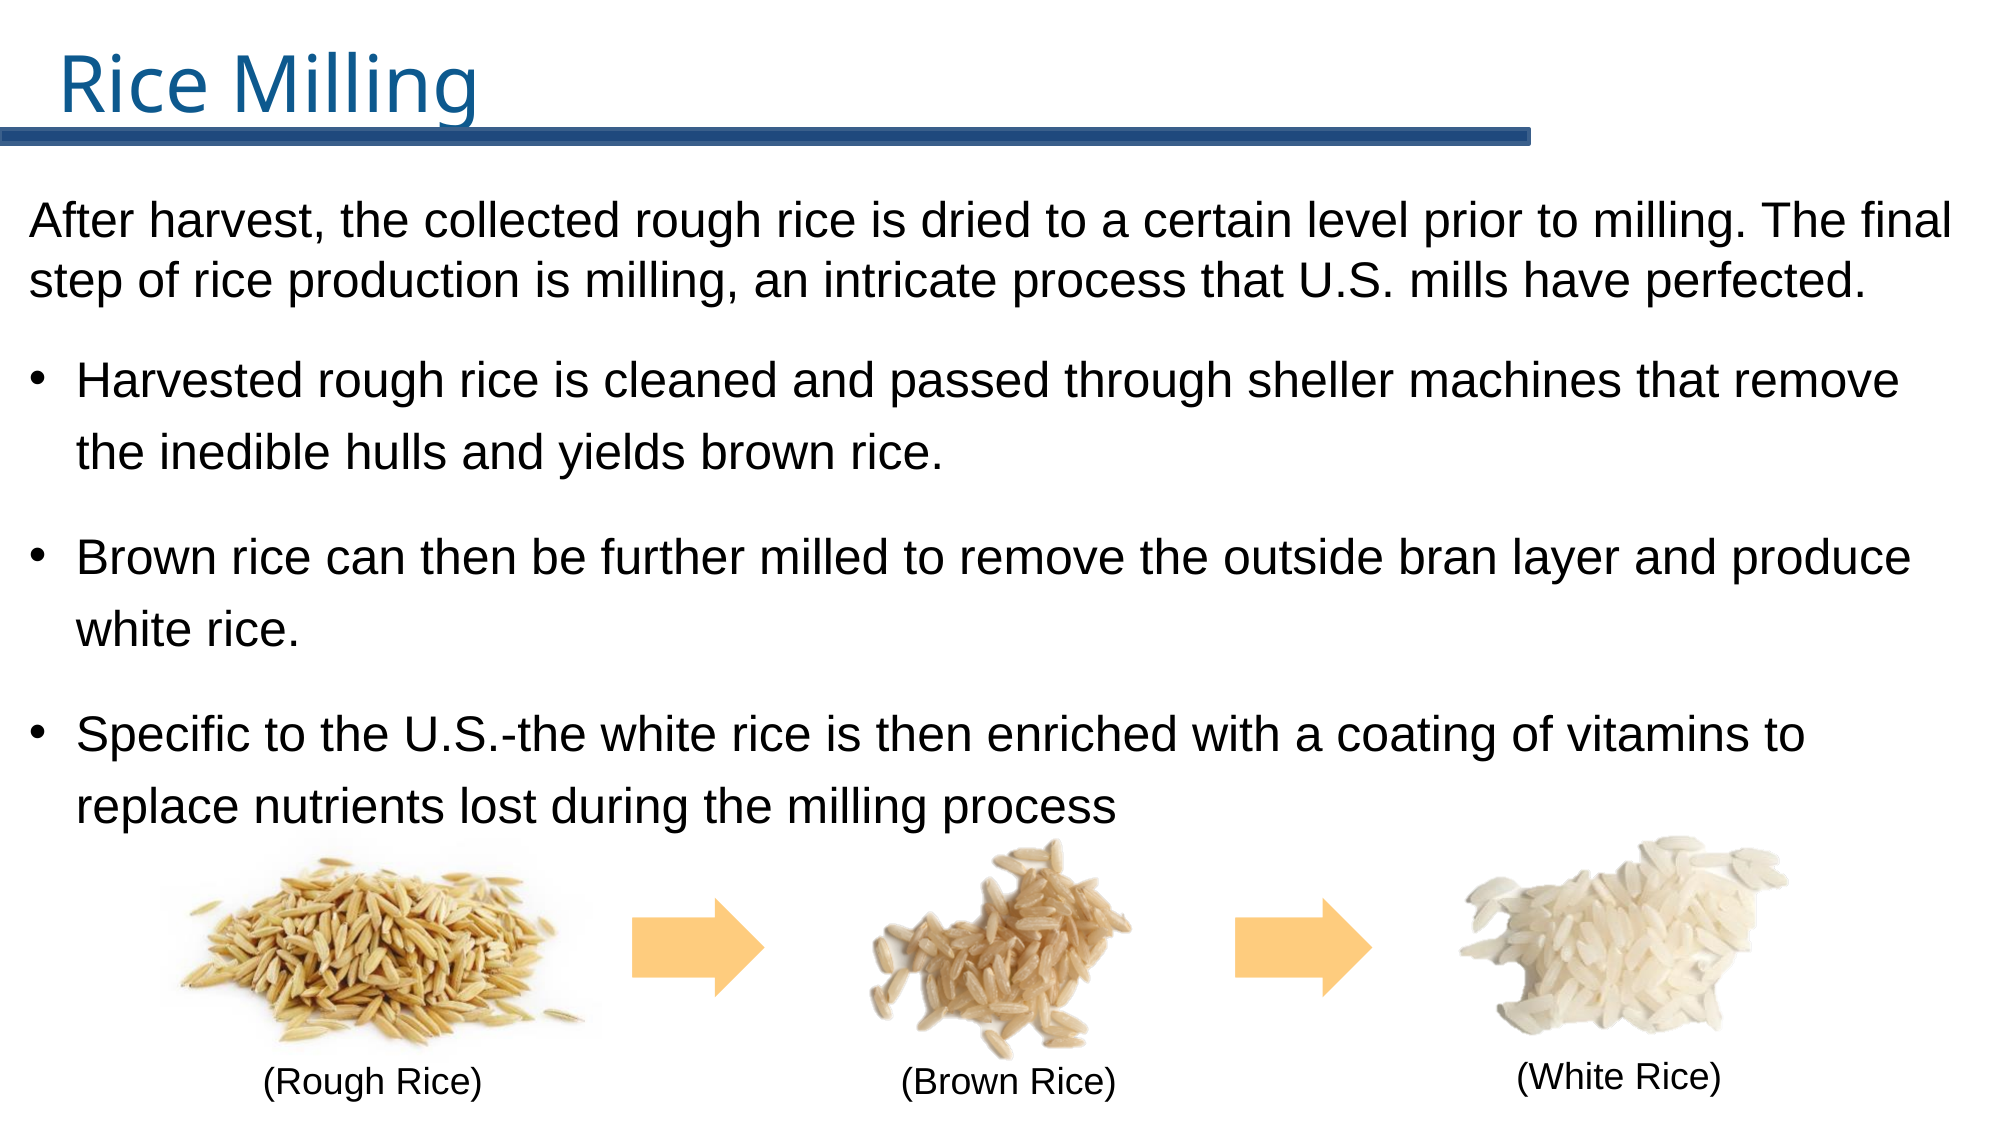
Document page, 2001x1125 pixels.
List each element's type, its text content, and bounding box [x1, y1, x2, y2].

picture [1397, 788, 1840, 1076]
text_box After harvest, the collected rough rice is dried to a certain level prior to milling. The final step of rice production is milling, an intricate process that U.S. mills have perfected. Harvested rough rice is cleaned and passed through sheller machines that remove the inedible hulls and yields brown rice. Brown rice can then be further milled to remove the outside bran layer and produce white rice. Specific to the U.S.-the white rice is then enriched with a coating of vitamins to replace nutrients lost during the milling process [14, 180, 1986, 1010]
text_box [0, 127, 1531, 146]
picture [160, 830, 603, 1064]
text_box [1235, 897, 1373, 998]
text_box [632, 897, 765, 998]
text_box (Brown Rice) [885, 1084, 1156, 1110]
text_box (White Rice) [1501, 1085, 1771, 1105]
text_box Rice Milling [43, 25, 497, 127]
picture [834, 816, 1167, 1076]
text_box (Rough Rice) [247, 1072, 518, 1110]
